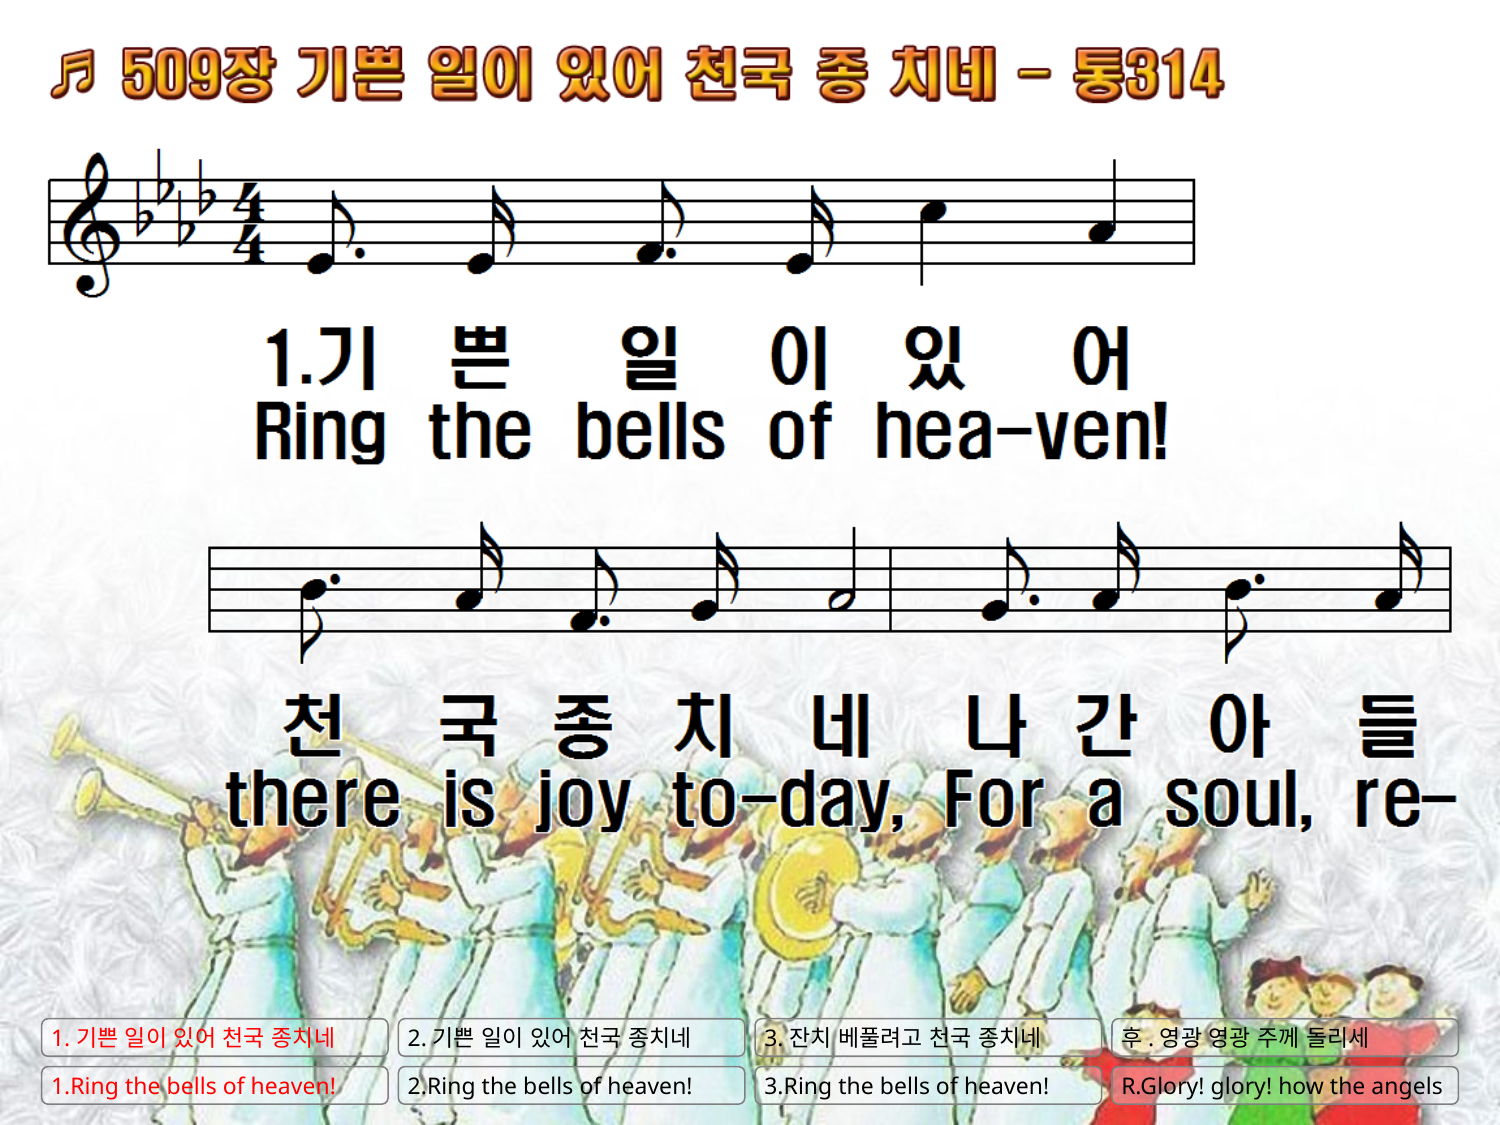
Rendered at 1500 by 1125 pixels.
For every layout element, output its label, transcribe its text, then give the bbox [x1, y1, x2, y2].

picture [0, 0, 1500, 1125]
text_box 1.기쁜 일이 있어 천국 종치네 [41, 1018, 389, 1057]
text_box 2.기쁜 일이 있어 천국 종치네 [398, 1018, 745, 1057]
text_box 3.잔치 베풀려고 천국 종치네 [755, 1018, 1102, 1057]
text_box 후.영광 영광 주께 돌리세 [1111, 1018, 1459, 1057]
text_box 2.Ring the bells of heaven! [398, 1066, 745, 1105]
text_box R.Glory! glory! how the angels [1111, 1066, 1459, 1105]
text_box 3.Ring the bells of heaven! [755, 1066, 1102, 1105]
text_box 1.Ring the bells of heaven! [41, 1066, 389, 1105]
